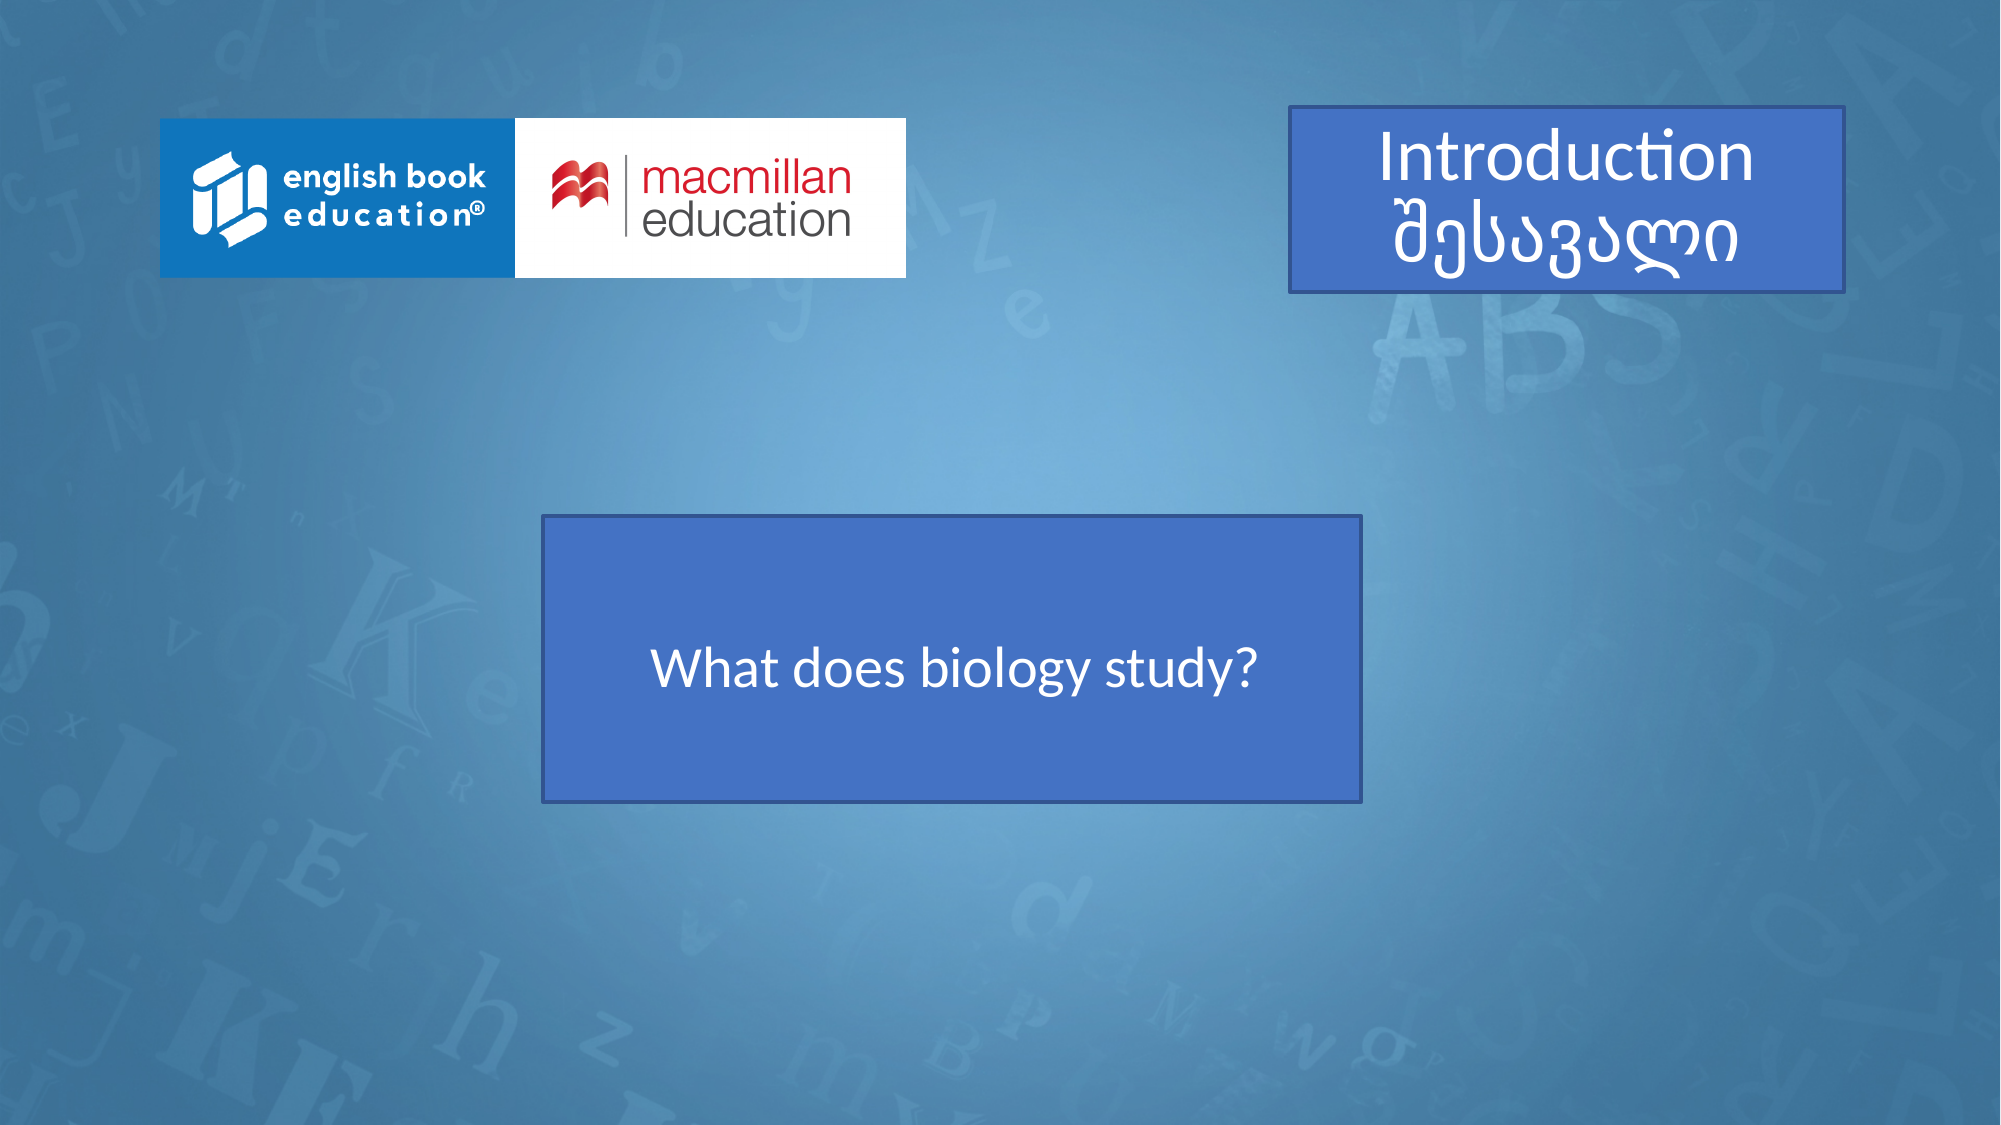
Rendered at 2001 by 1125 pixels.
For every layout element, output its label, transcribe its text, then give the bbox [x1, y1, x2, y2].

picture [0, 0, 2001, 1125]
title Introduction შესავალი [1290, 133, 1844, 260]
text_box [1288, 105, 1846, 294]
text_box What does biology study? [541, 514, 1363, 804]
